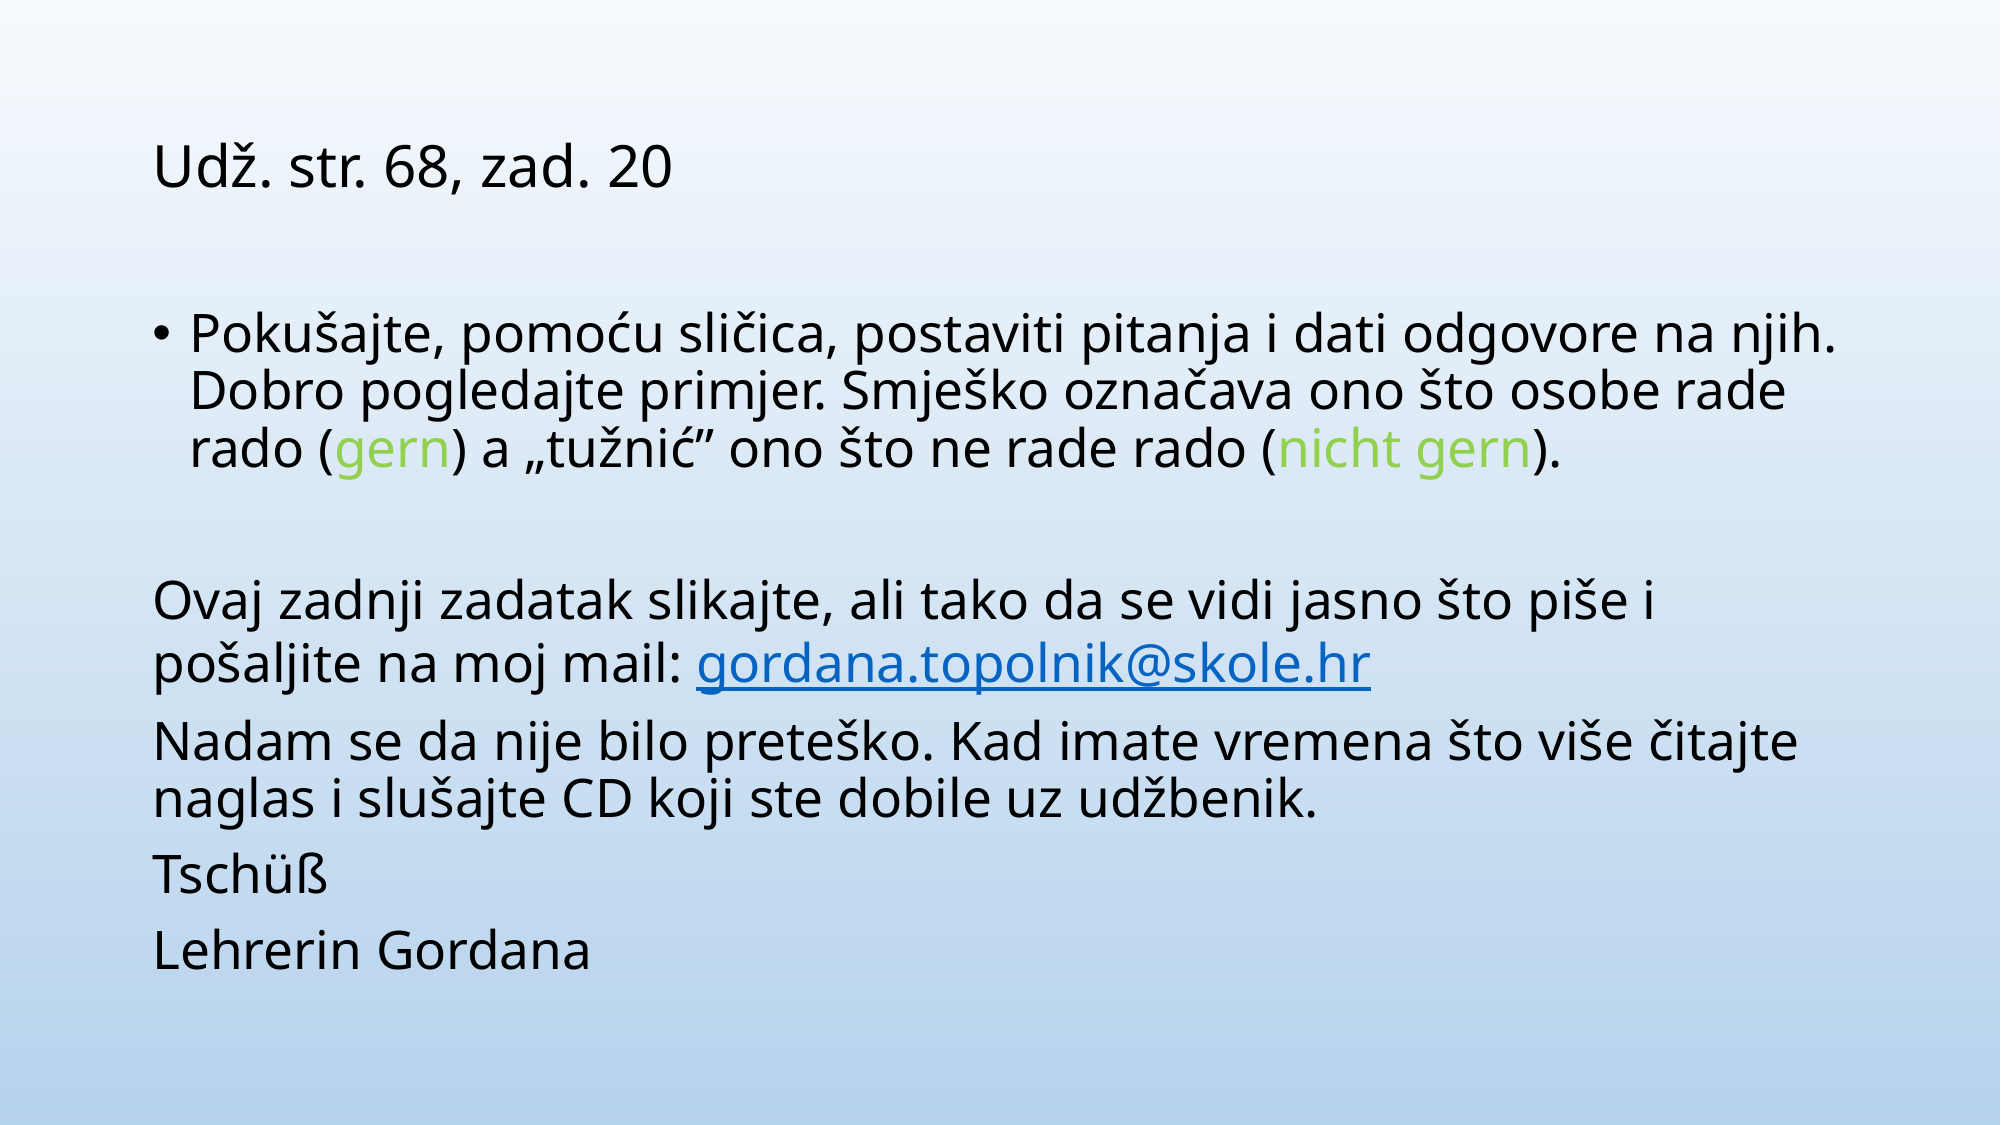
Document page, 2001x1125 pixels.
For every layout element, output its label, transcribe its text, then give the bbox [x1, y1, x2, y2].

list Pokušajte, pomoću sličica, postaviti pitanja i dati odgovore na njih. Dobro pogledajte primjer. Smješko označava ono što osobe rade rado (gern) a „tužnić” ono što ne rade rado (nicht gern). Ovaj zadnji zadatak slikajte, ali tako da se vidi jasno što piše i pošaljite na moj mail: gordana.topolnik@skole.hr Nadam se da nije bilo preteško. Kad imate vremena što više čitajte naglas i slušajte CD koji ste dobile uz udžbenik. Tschüß Lehrerin Gordana [137, 299, 1863, 1014]
title Udž. str. 68, zad. 20 [137, 59, 1863, 278]
